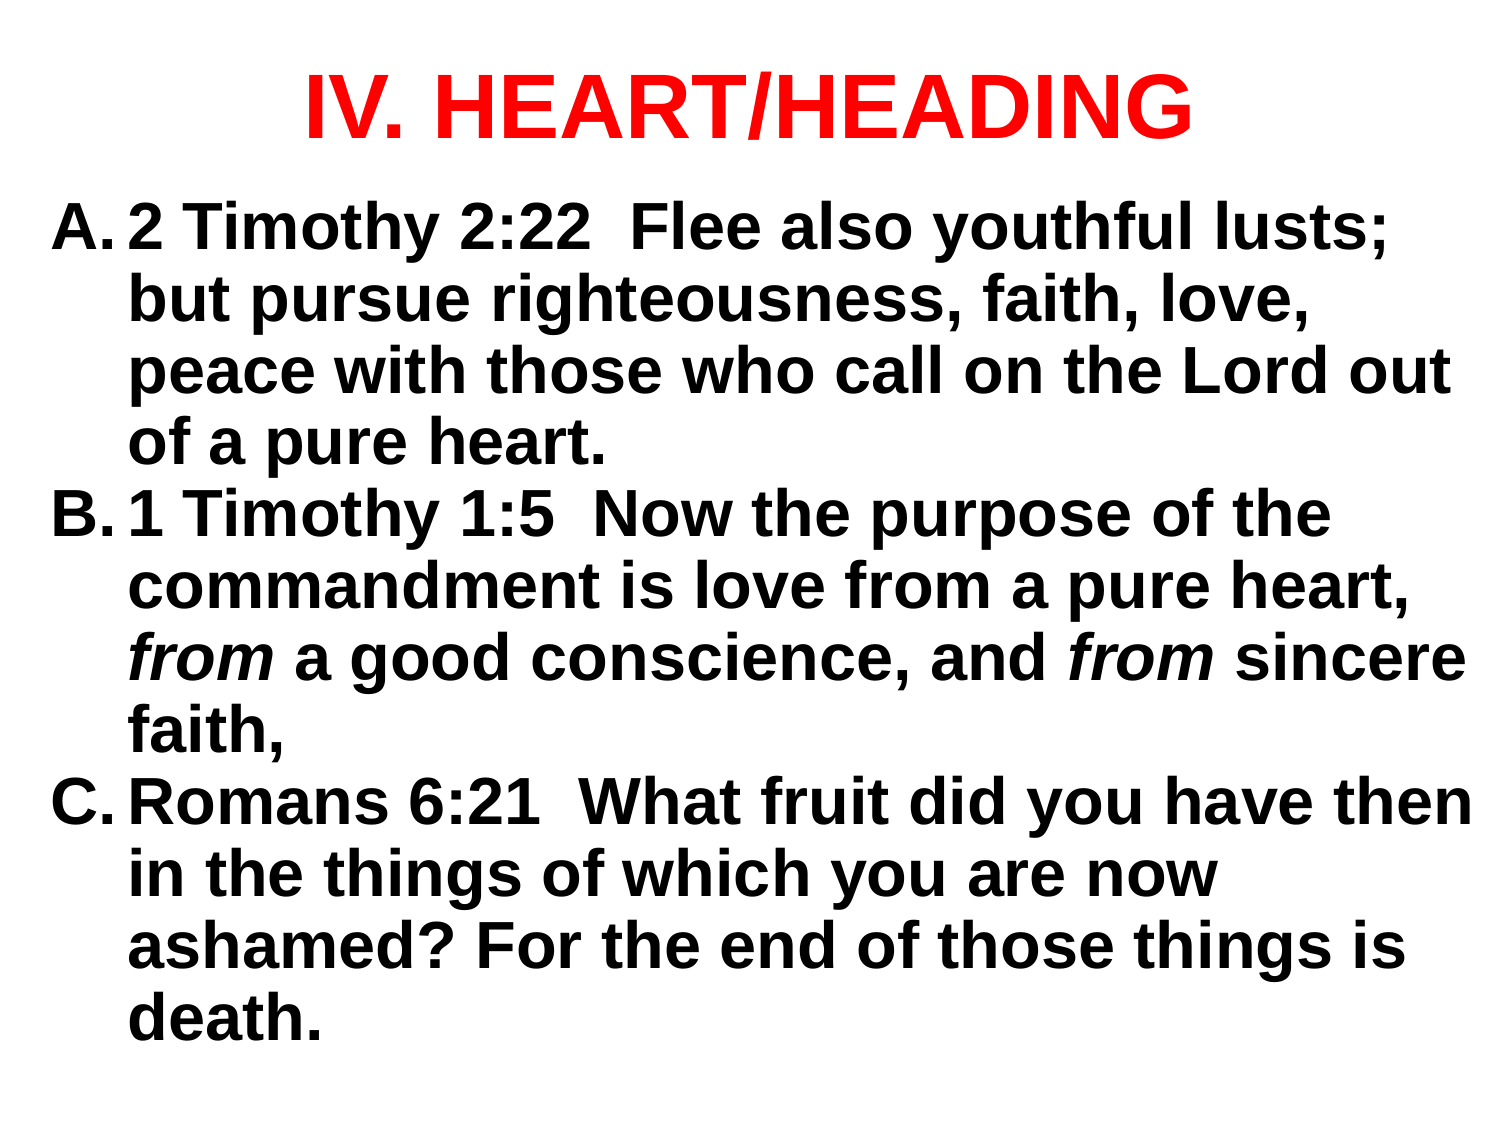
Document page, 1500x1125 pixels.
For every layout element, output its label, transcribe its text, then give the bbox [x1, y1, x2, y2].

list 2 Timothy 2:22 Flee also youthful lusts; but pursue righteousness, faith, love, peace with those who call on the Lord out of a pure heart. 1 Timothy 1:5 Now the purpose of the commandment is love from a pure heart, from a good conscience, and from sincere faith, Romans 6:21 What fruit did you have then in the things of which you are now ashamed? For the end of those things is death. [36, 184, 1500, 1125]
title IV. HEART/HEADING [0, 0, 1500, 218]
